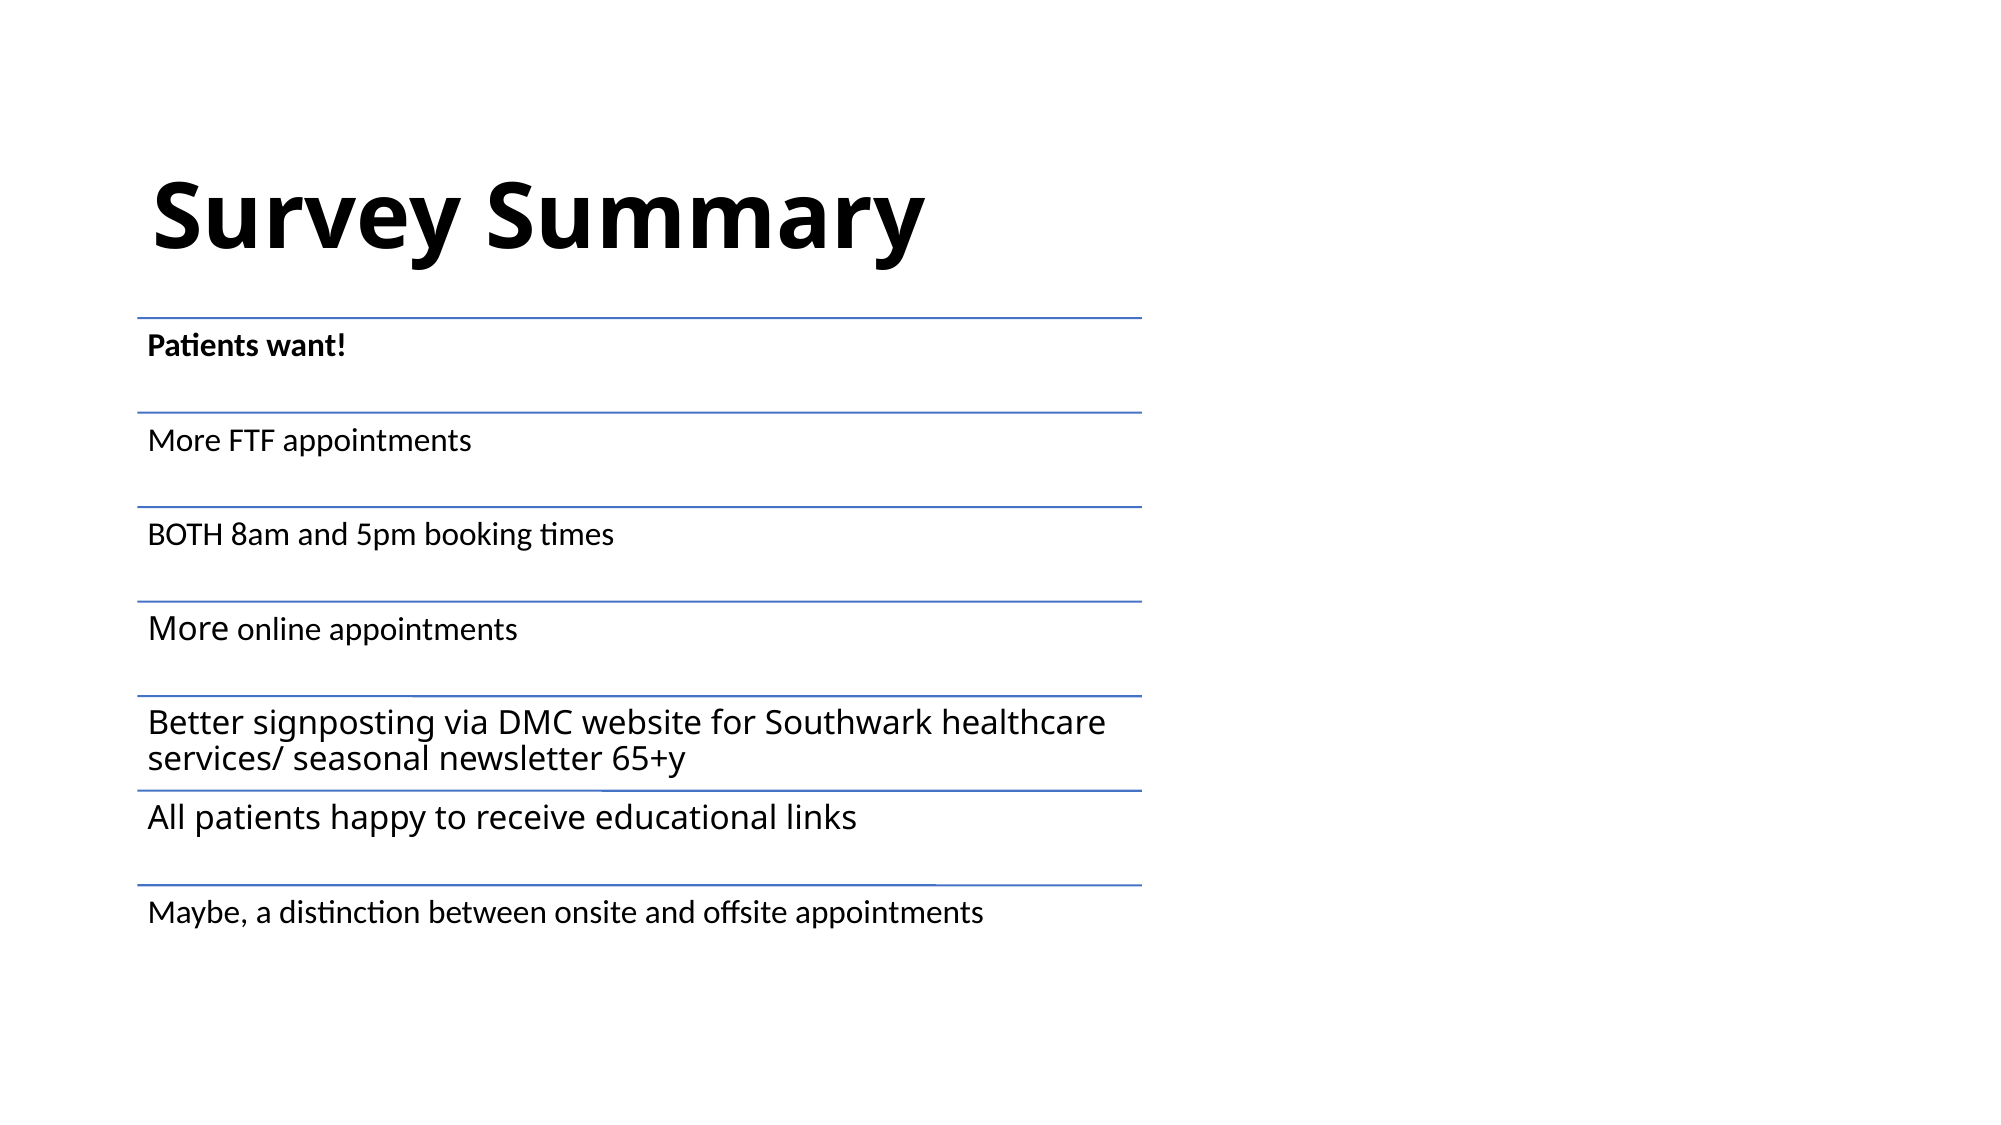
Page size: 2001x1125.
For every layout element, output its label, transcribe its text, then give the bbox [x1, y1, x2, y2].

title Survey Summary [137, 109, 1863, 328]
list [137, 317, 1142, 980]
